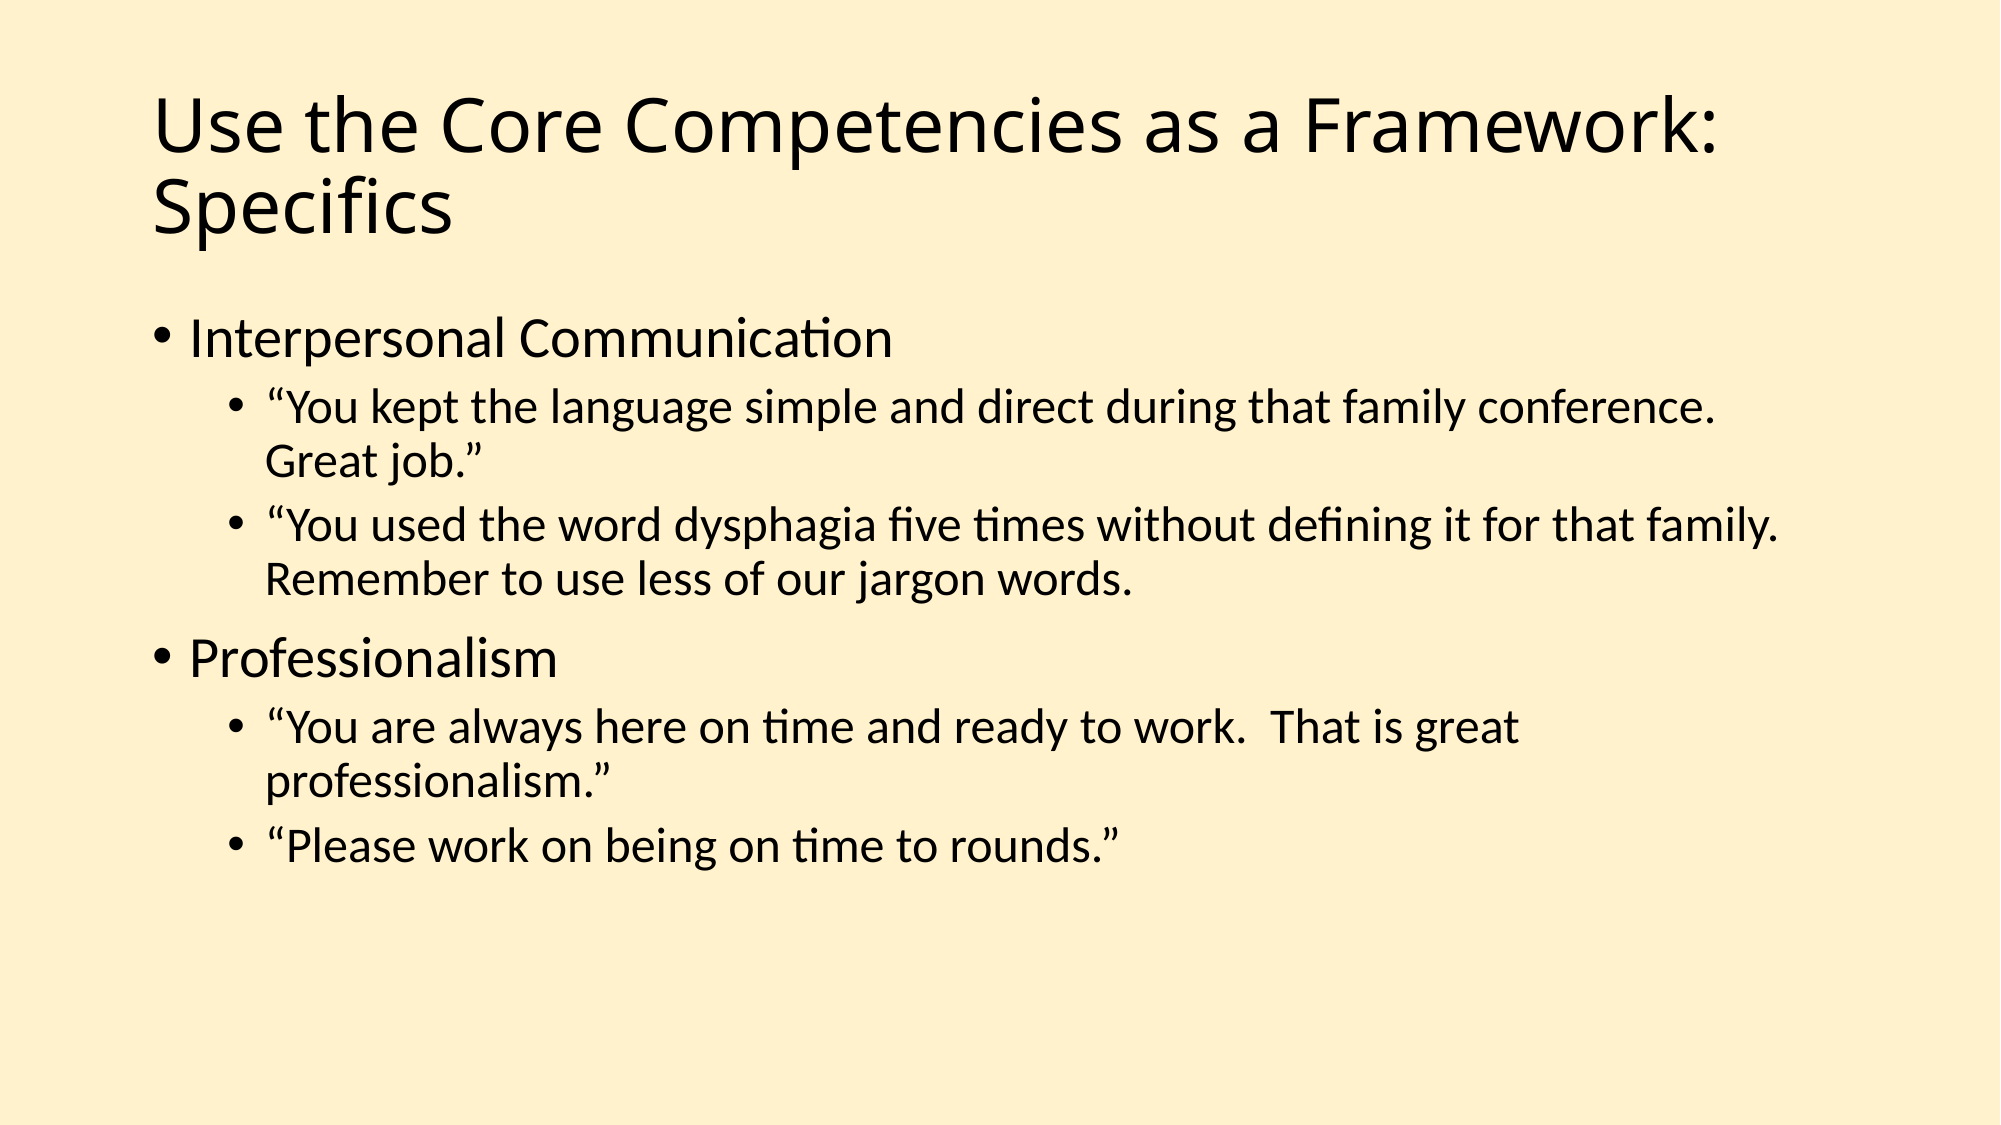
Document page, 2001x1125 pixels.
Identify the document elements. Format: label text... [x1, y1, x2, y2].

list Interpersonal Communication “You kept the language simple and direct during that family conference. Great job.” “You used the word dysphagia five times without defining it for that family. Remember to use less of our jargon words. Professionalism “You are always here on time and ready to work. That is great professionalism.” “Please work on being on time to rounds.” [137, 299, 1863, 1014]
title Use the Core Competencies as a Framework: Specifics [137, 59, 1863, 278]
